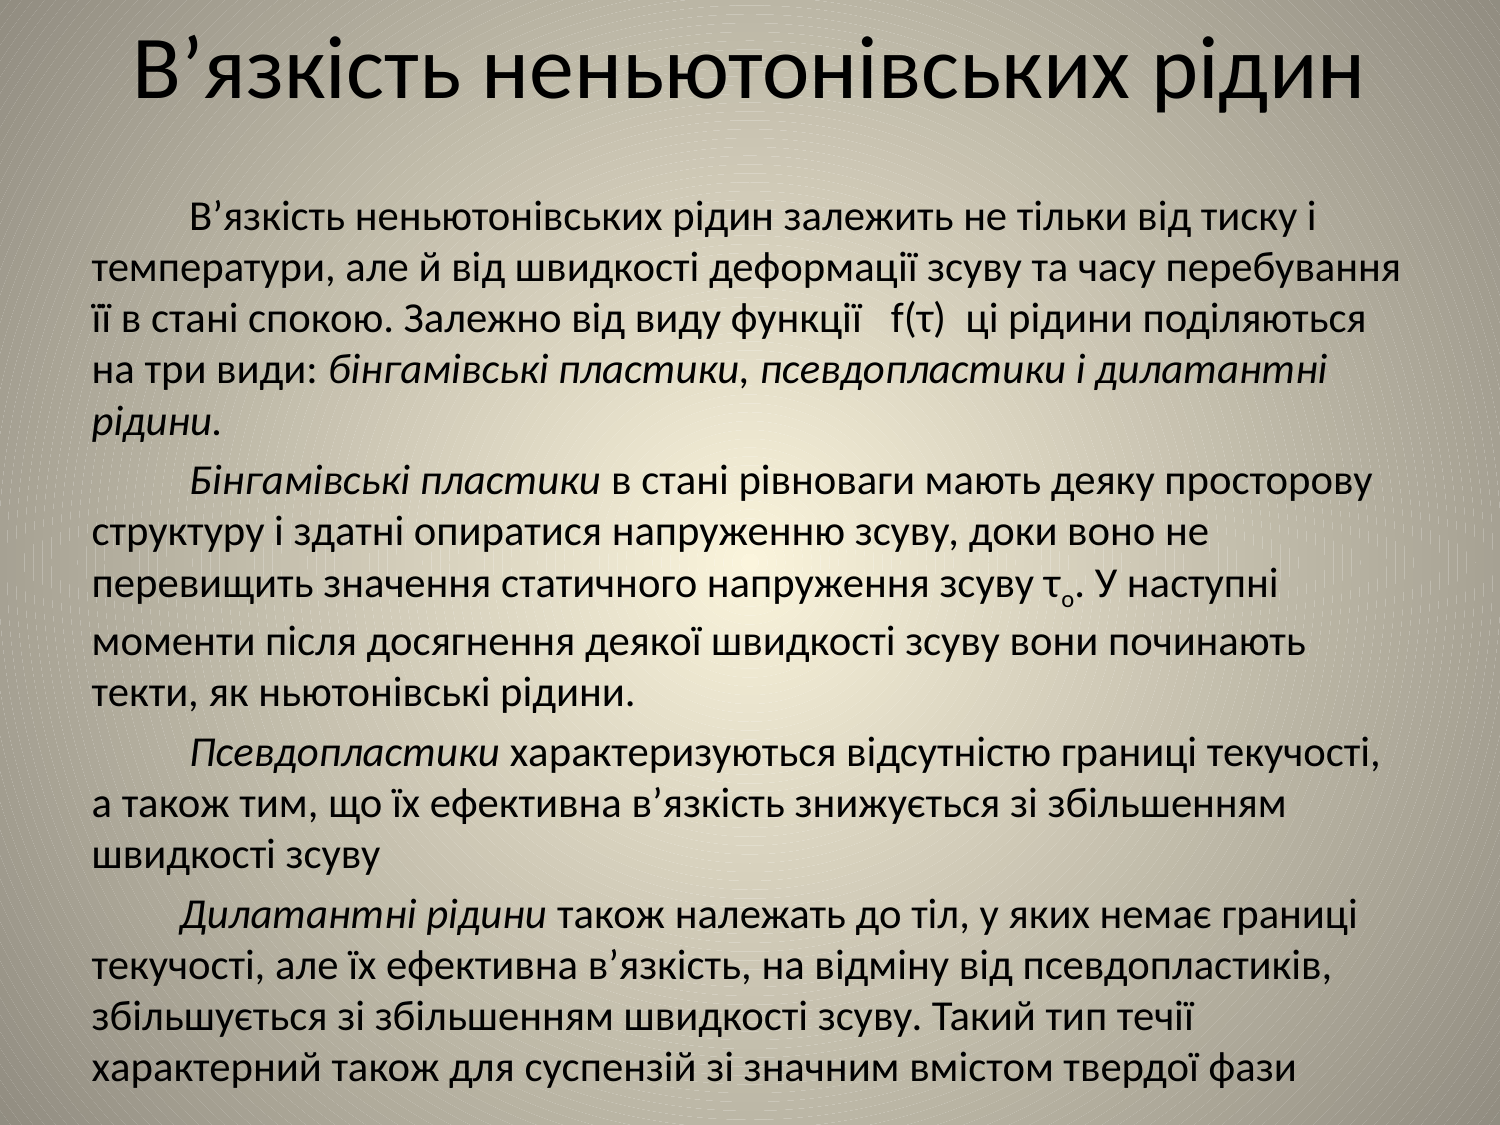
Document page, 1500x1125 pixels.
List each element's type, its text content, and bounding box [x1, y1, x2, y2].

subtitle В’язкість неньютонівських рідин залежить не тільки від тиску і температури, але й від швидкості деформації зсуву та часу перебування її в стані спокою. Залежно від виду функції f(τ) ці рідини поділяються на три види: бінгамівські пластики, псевдопластики і дилатантні рідини. Бінгамівські пластики в стані рівноваги мають деяку просторову структуру і здатні опиратися напруженню зсуву, доки воно не перевищить значення статичного напруження зсуву τо. У наступні моменти після досягнення деякої швидкості зсуву вони починають текти, як ньютонівські рідини. Псевдопластики характеризуються відсутністю границі текучості, а також тим, що їх ефективна в’язкість знижується зі збільшенням швидкості зсуву Дилатантні рідини також належать до тіл, у яких немає границі текучості, але їх ефективна в’язкість, на відміну від псевдопластиків, збільшується зі збільшенням швидкості зсуву. Такий тип течії характерний також для суспензій зі значним вмістом твердої фази [76, 179, 1424, 1125]
title В’язкість неньютонівських рідин [112, 0, 1388, 126]
